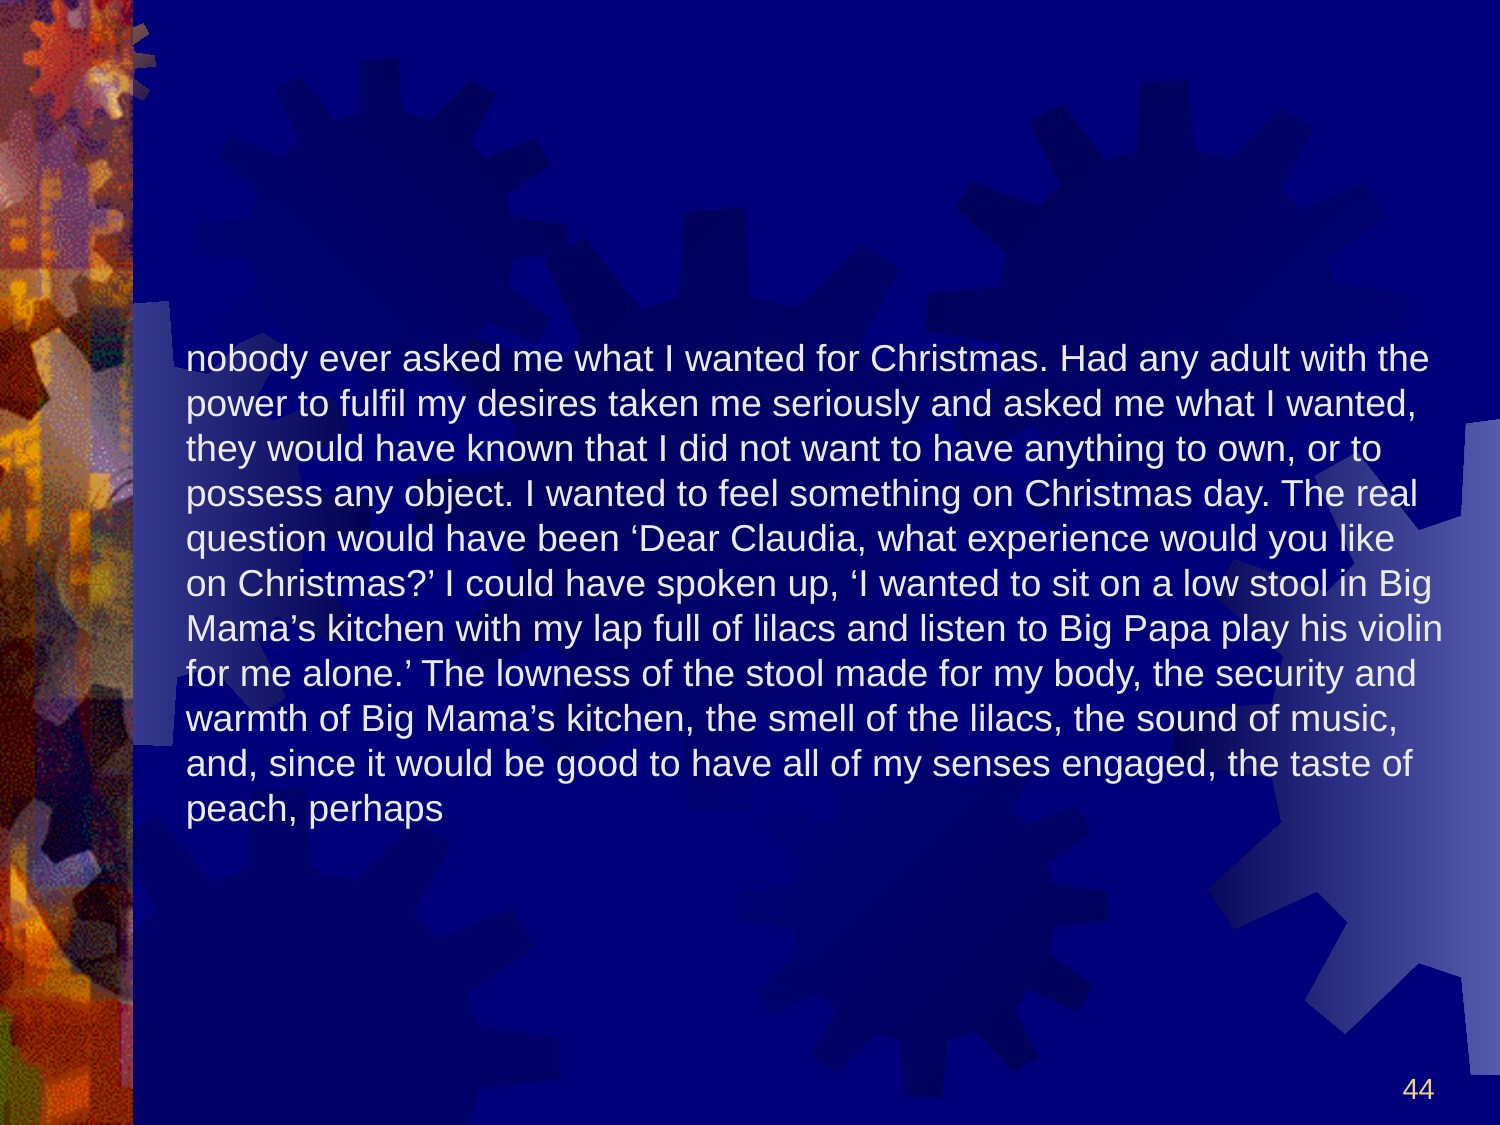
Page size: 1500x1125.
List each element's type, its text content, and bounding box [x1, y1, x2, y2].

text_box nobody ever asked me what I wanted for Christmas. Had any adult with the power to fulfil my desires taken me seriously and asked me what I wanted, they would have known that I did not want to have anything to own, or to possess any object. I wanted to feel something on Christmas day. The real question would have been ‘Dear Claudia, what experience would you like on Christmas?’ I could have spoken up, ‘I wanted to sit on a low stool in Big Mama’s kitchen with my lap full of lilacs and listen to Big Papa play his violin for me alone.’ The lowness of the stool made for my body, the security and warmth of Big Mama’s kitchen, the smell of the lilacs, the sound of music, and, since it would be good to have all of my senses engaged, the taste of peach, perhaps [171, 326, 1459, 836]
slide_number 44 [1137, 1037, 1451, 1113]
picture [0, 0, 133, 1125]
